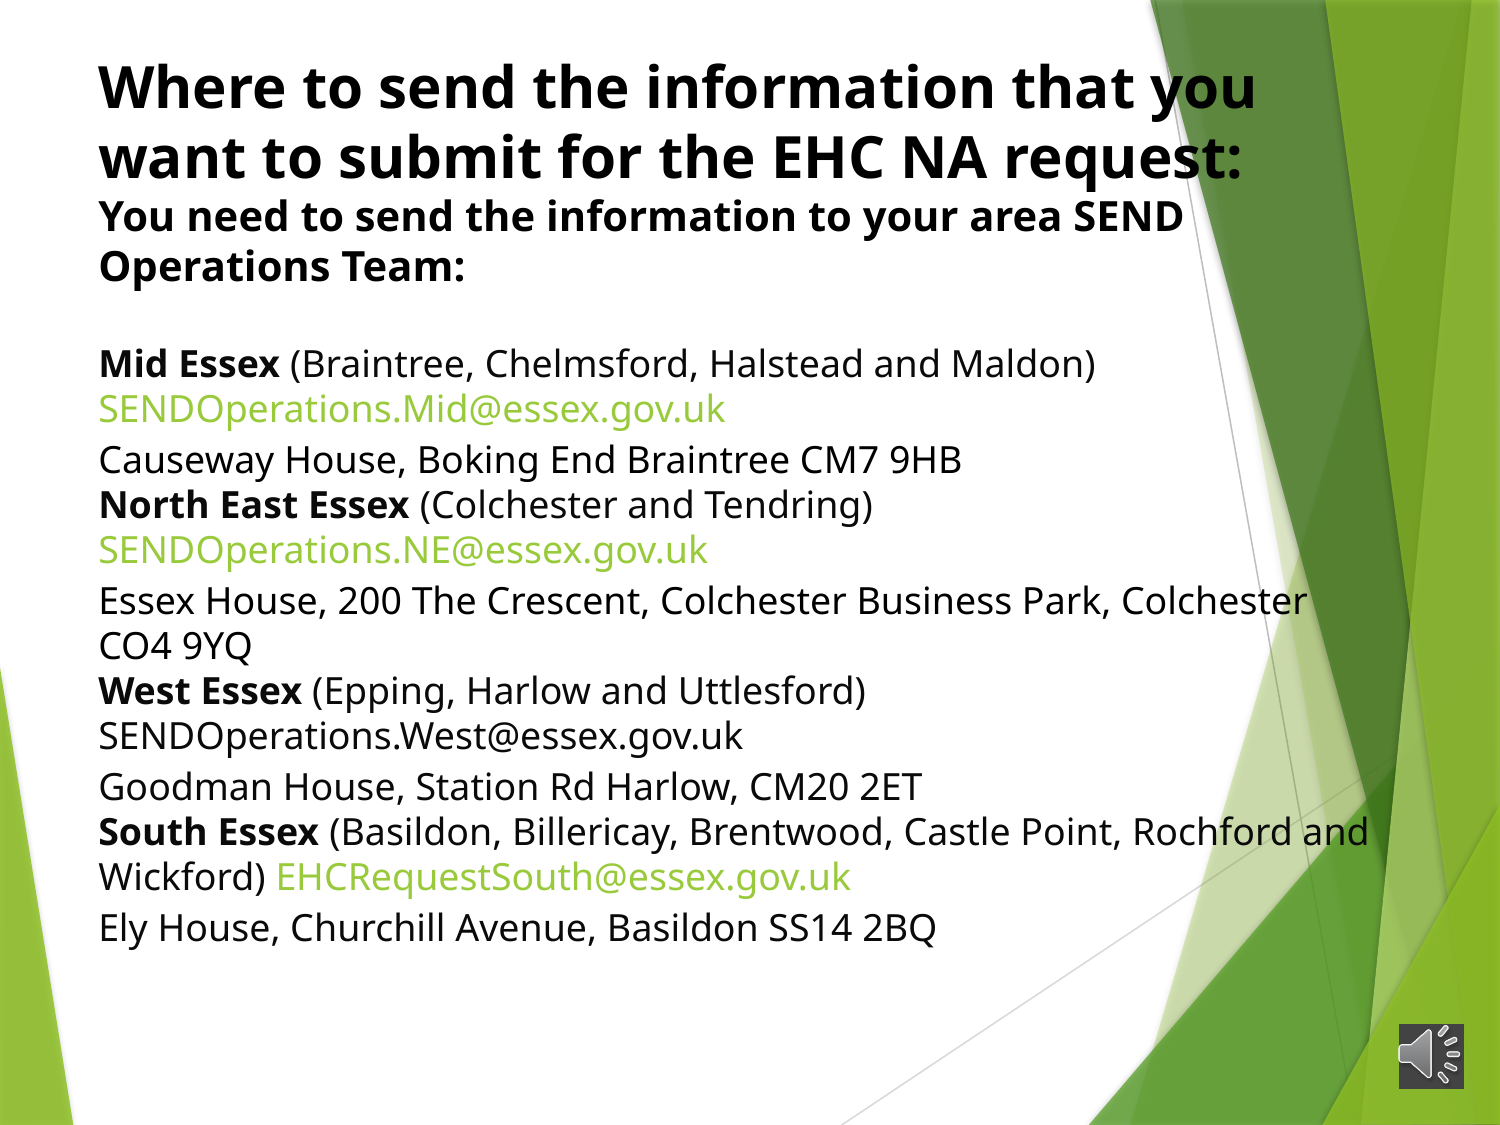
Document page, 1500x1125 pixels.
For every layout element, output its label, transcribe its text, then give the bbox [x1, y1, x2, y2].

title Where to send the information that you want to submit for the EHC NA request: You need to send the information to your area SEND Operations Team: Mid Essex (Braintree, Chelmsford, Halstead and Maldon) SENDOperations.Mid@essex.gov.uk Causeway House, Boking End Braintree CM7 9HB North East Essex (Colchester and Tendring) SENDOperations.NE@essex.gov.uk Essex House, 200 The Crescent, Colchester Business Park, Colchester CO4 9YQ West Essex (Epping, Harlow and Uttlesford) SENDOperations.West@essex.gov.uk Goodman House, Station Rd Harlow, CM20 2ET South Essex (Basildon, Billericay, Brentwood, Castle Point, Rochford and Wickford) EHCRequestSouth@essex.gov.uk Ely House, Churchill Avenue, Basildon SS14 2BQ [83, 42, 1398, 1090]
picture [1397, 1022, 1466, 1091]
list [35, 42, 1282, 1059]
